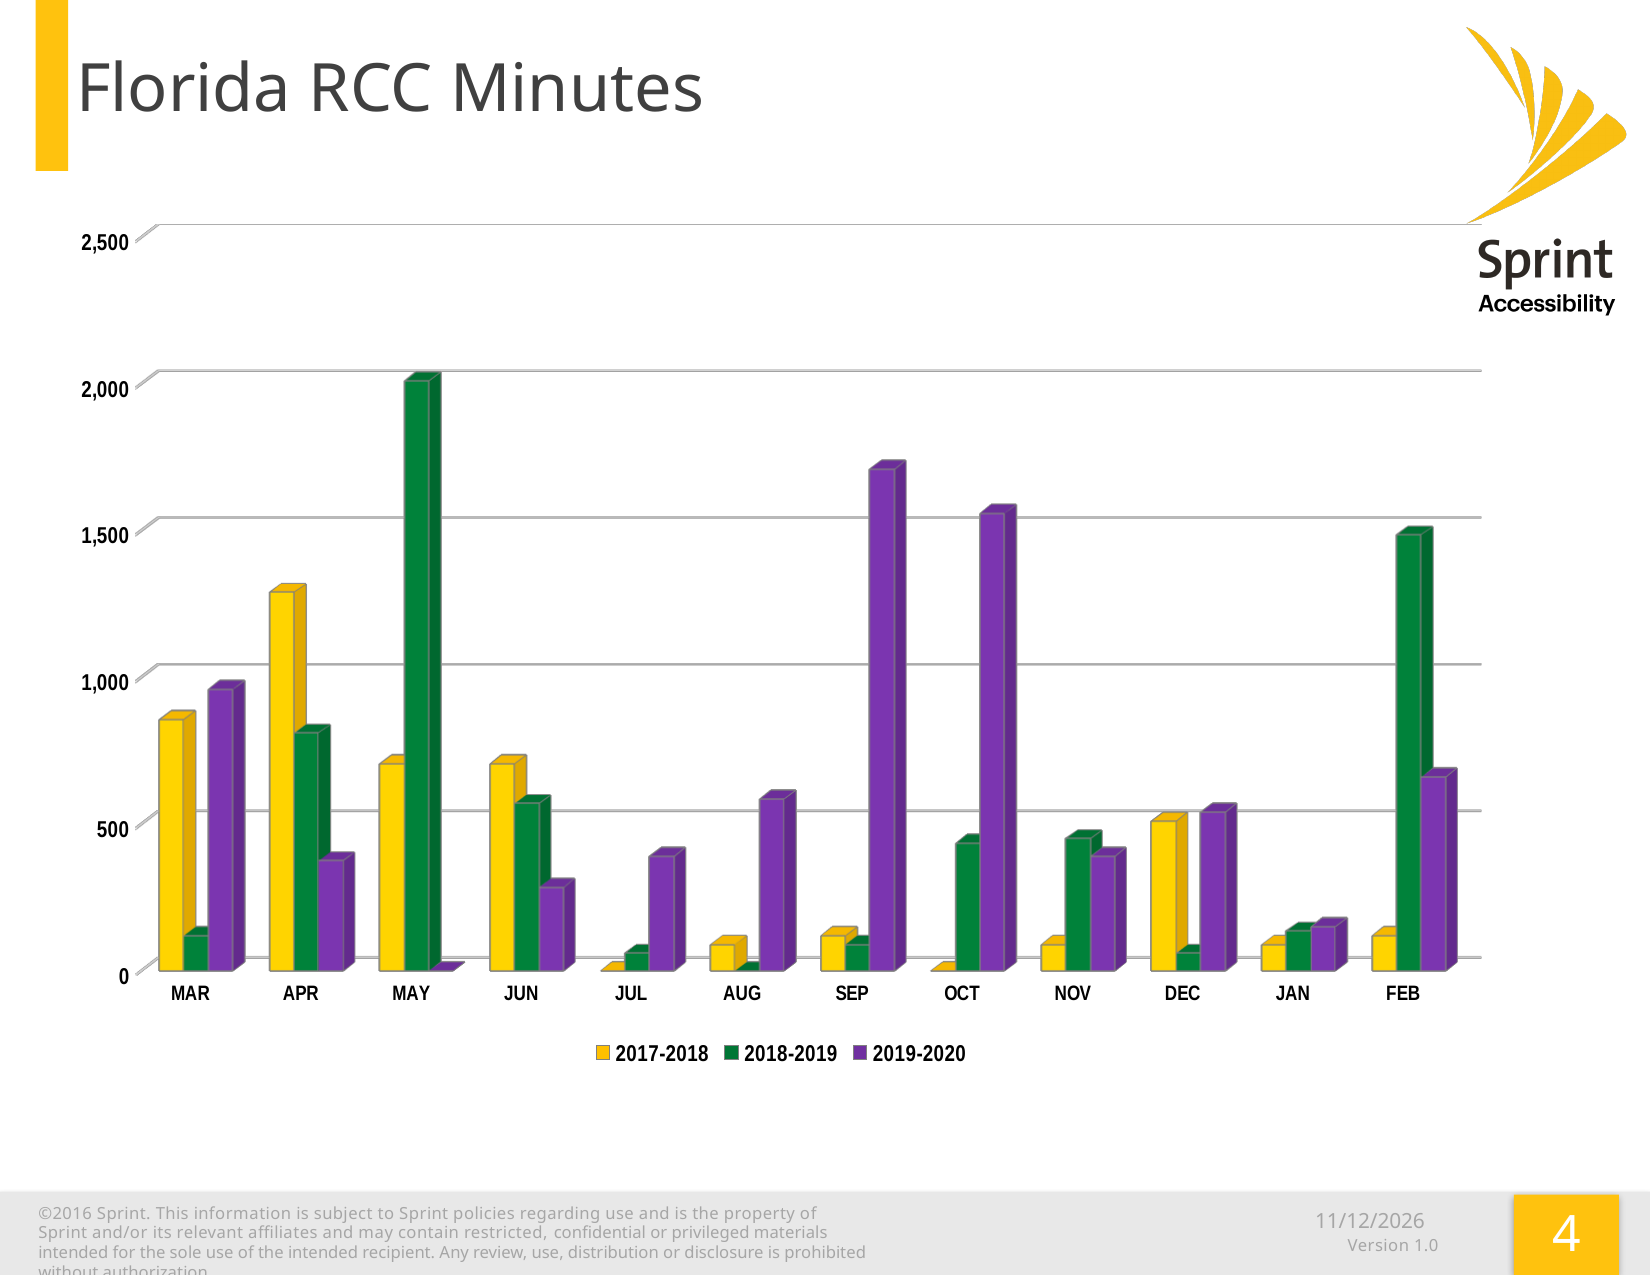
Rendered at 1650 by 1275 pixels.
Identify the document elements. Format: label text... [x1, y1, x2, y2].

title Florida RCC Minutes [76, 15, 1487, 154]
chart [37, 206, 1526, 1073]
picture [1443, 11, 1650, 341]
